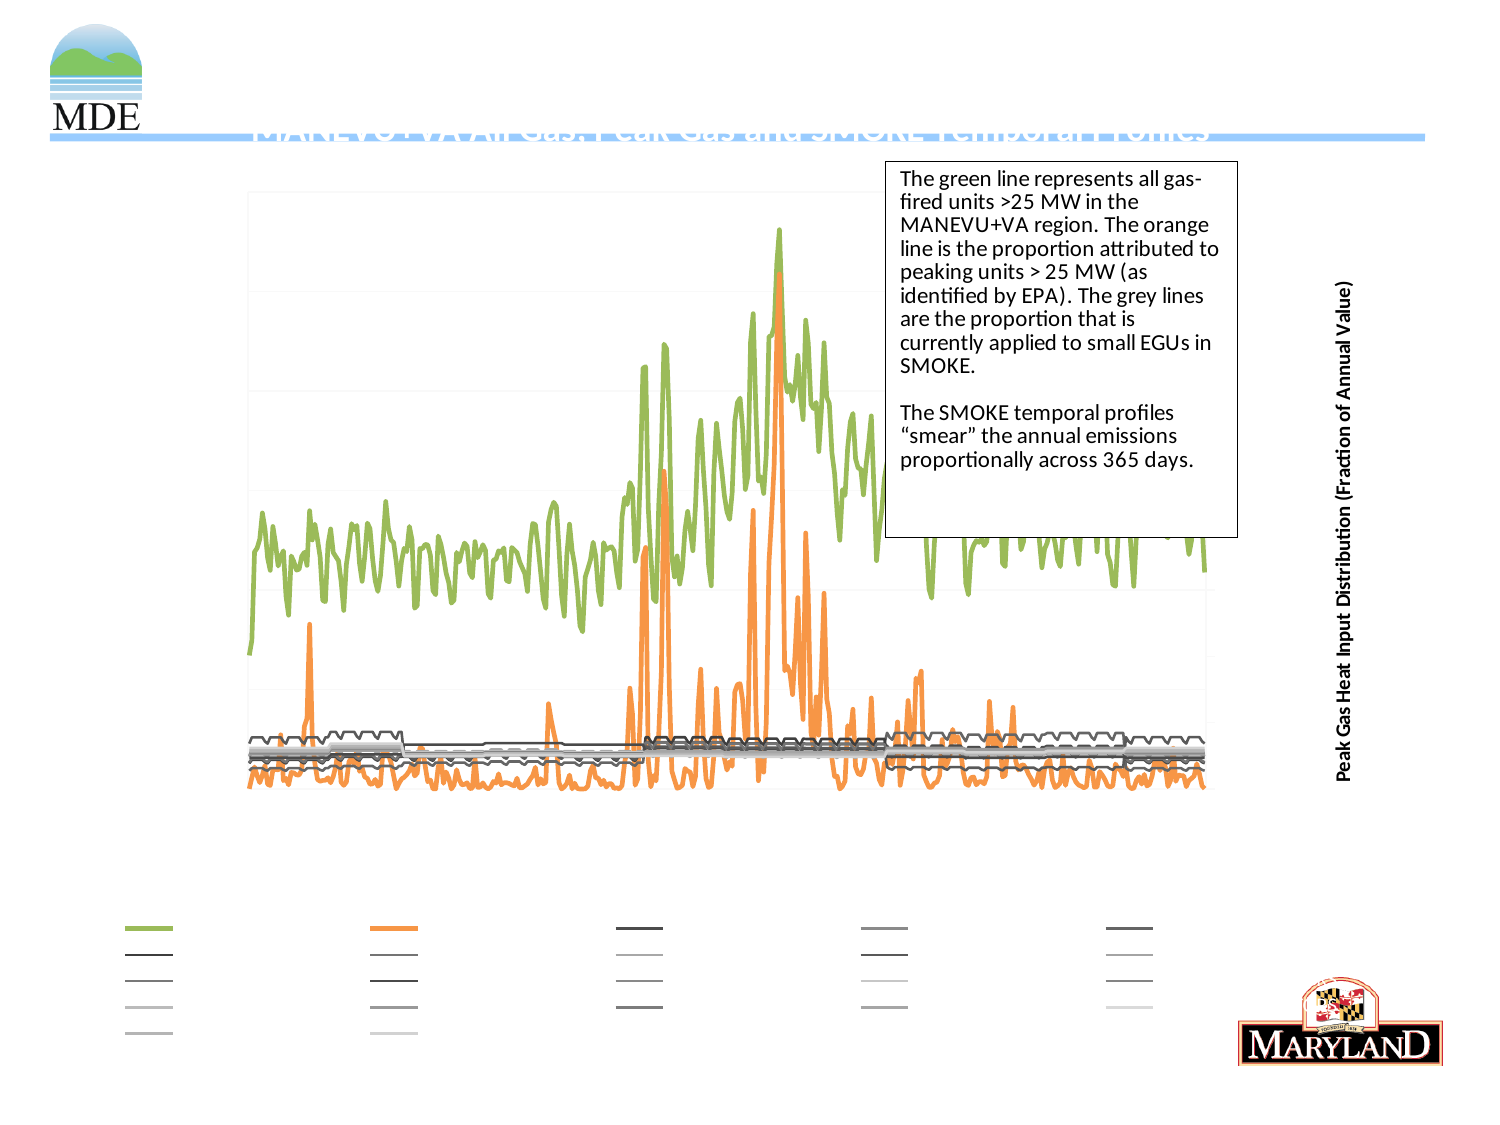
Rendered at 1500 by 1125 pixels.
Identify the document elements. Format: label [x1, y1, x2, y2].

picture [1237, 974, 1450, 1072]
chart [74, 74, 1388, 1051]
picture [50, 24, 142, 133]
